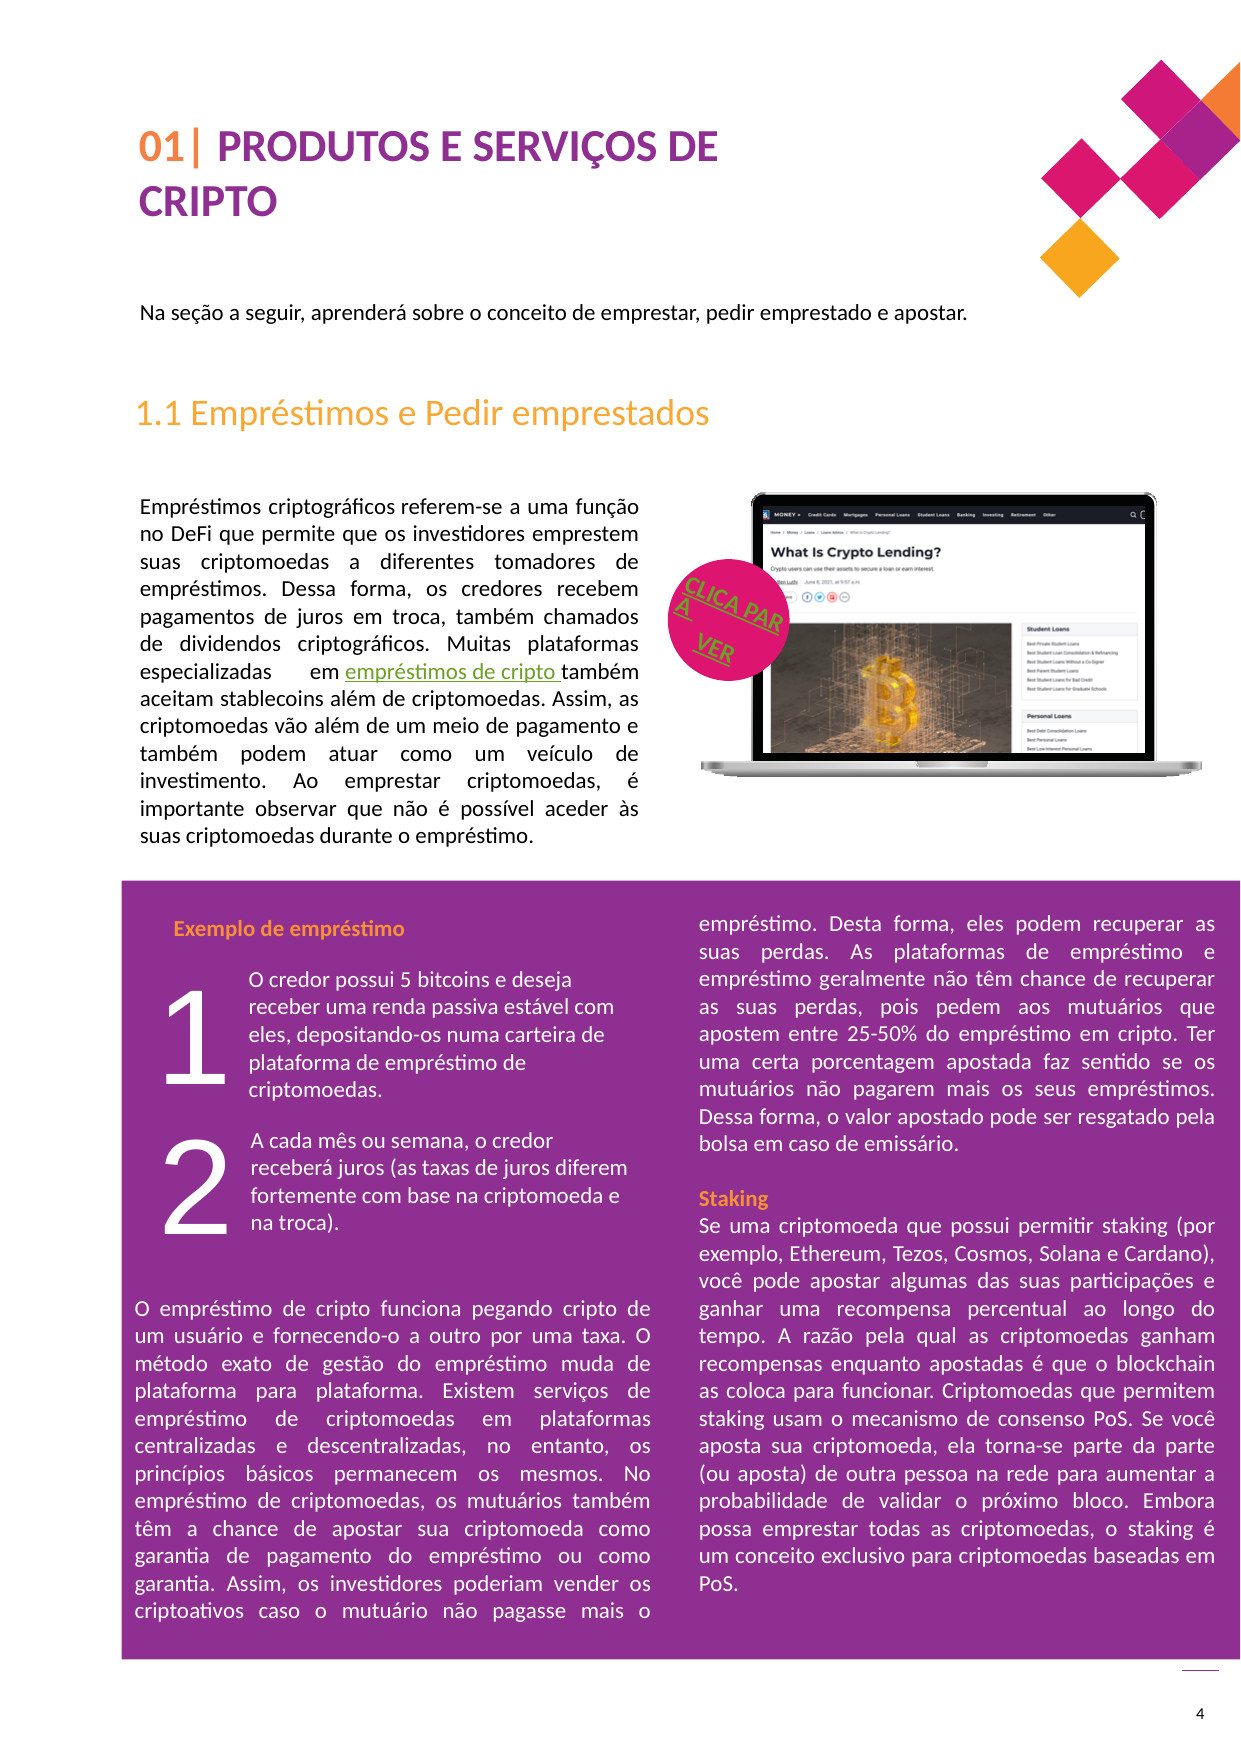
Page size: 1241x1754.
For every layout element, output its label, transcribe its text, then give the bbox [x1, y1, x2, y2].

text_box [121, 880, 1241, 1660]
picture [763, 506, 1145, 753]
slide_number 128 [1169, 1674, 1231, 1751]
text_box 2 [143, 1091, 251, 1269]
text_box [701, 492, 1202, 777]
text_box 1.1 Empréstimos e Pedir emprestados [119, 380, 1113, 458]
text_box O credor possui 5 bitcoins e deseja receber uma renda passiva estável com eles, depositando-os numa carteira de plataforma de empréstimo de criptomoedas. [249, 957, 650, 1051]
list 01| PRODUTOS E SERVIÇOS DE CRIPTO [123, 108, 776, 306]
text_box 1 [141, 941, 249, 1119]
text_box O empréstimo de cripto funciona pegando cripto de um usuário e fornecendo-o a outro por uma taxa. O método exato de gestão do empréstimo muda de plataforma para plataforma. Existem serviços de empréstimo de criptomoedas em plataformas centralizadas e descentralizadas, no entanto, os princípios básicos permanecem os mesmos. No empréstimo de criptomoedas, os mutuários também têm a chance de apostar sua criptomoeda como garantia de pagamento do empréstimo ou como garantia. Assim, os investidores poderiam vender os criptoativos caso o mutuário não pagasse mais o empréstimo. Desta forma, eles podem recuperar as suas perdas. As plataformas de empréstimo e empréstimo geralmente não têm chance de recuperar as suas perdas, pois pedem aos mutuários que apostem entre 25-50% do empréstimo em cripto. Ter uma certa porcentagem apostada faz sentido se os mutuários não pagarem mais os seus empréstimos. Dessa forma, o valor apostado pode ser resgatado pela bolsa em caso de emissário. Staking Se uma criptomoeda que possui permitir staking (por exemplo, Ethereum, Tezos, Cosmos, Solana e Cardano), você pode apostar algumas das suas participações e ganhar uma recompensa percentual ao longo do tempo. A razão pela qual as criptomoedas ganham recompensas enquanto apostadas é que o blockchain as coloca para funcionar. Criptomoedas que permitem staking usam o mecanismo de consenso PoS. Se você aposta sua criptomoeda, ela torna-se parte da parte (ou aposta) de outra pessoa na rede para aumentar a probabilidade de validar o próximo bloco. Embora possa emprestar todas as criptomoedas, o staking é um conceito exclusivo para criptomoedas baseadas em PoS. [119, 901, 1231, 1641]
text_box Exemplo de empréstimo [249, 949, 1167, 962]
text_box Empréstimos criptográficos referem-se a uma função no DeFi que permite que os investidores emprestem suas criptomoedas a diferentes tomadores de empréstimos. Dessa forma, os credores recebem pagamentos de juros em troca, também chamados de dividendos criptográficos. Muitas plataformas especializadas em empréstimos de cripto também aceitam stablecoins além de criptomoedas. Assim, as criptomoedas vão além de um meio de pagamento e também podem atuar como um veículo de investimento. Ao emprestar criptomoedas, é importante observar que não é possível aceder às suas criptomoedas durante o empréstimo. [124, 484, 1202, 949]
text_box Na seção a seguir, aprenderá sobre o conceito de emprestar, pedir emprestado e apostar. [124, 290, 1116, 348]
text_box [660, 559, 796, 681]
text_box A cada mês ou semana, o credor receberá juros (as taxas de juros diferem fortemente com base na criptomoeda e na troca). [251, 1118, 650, 1259]
